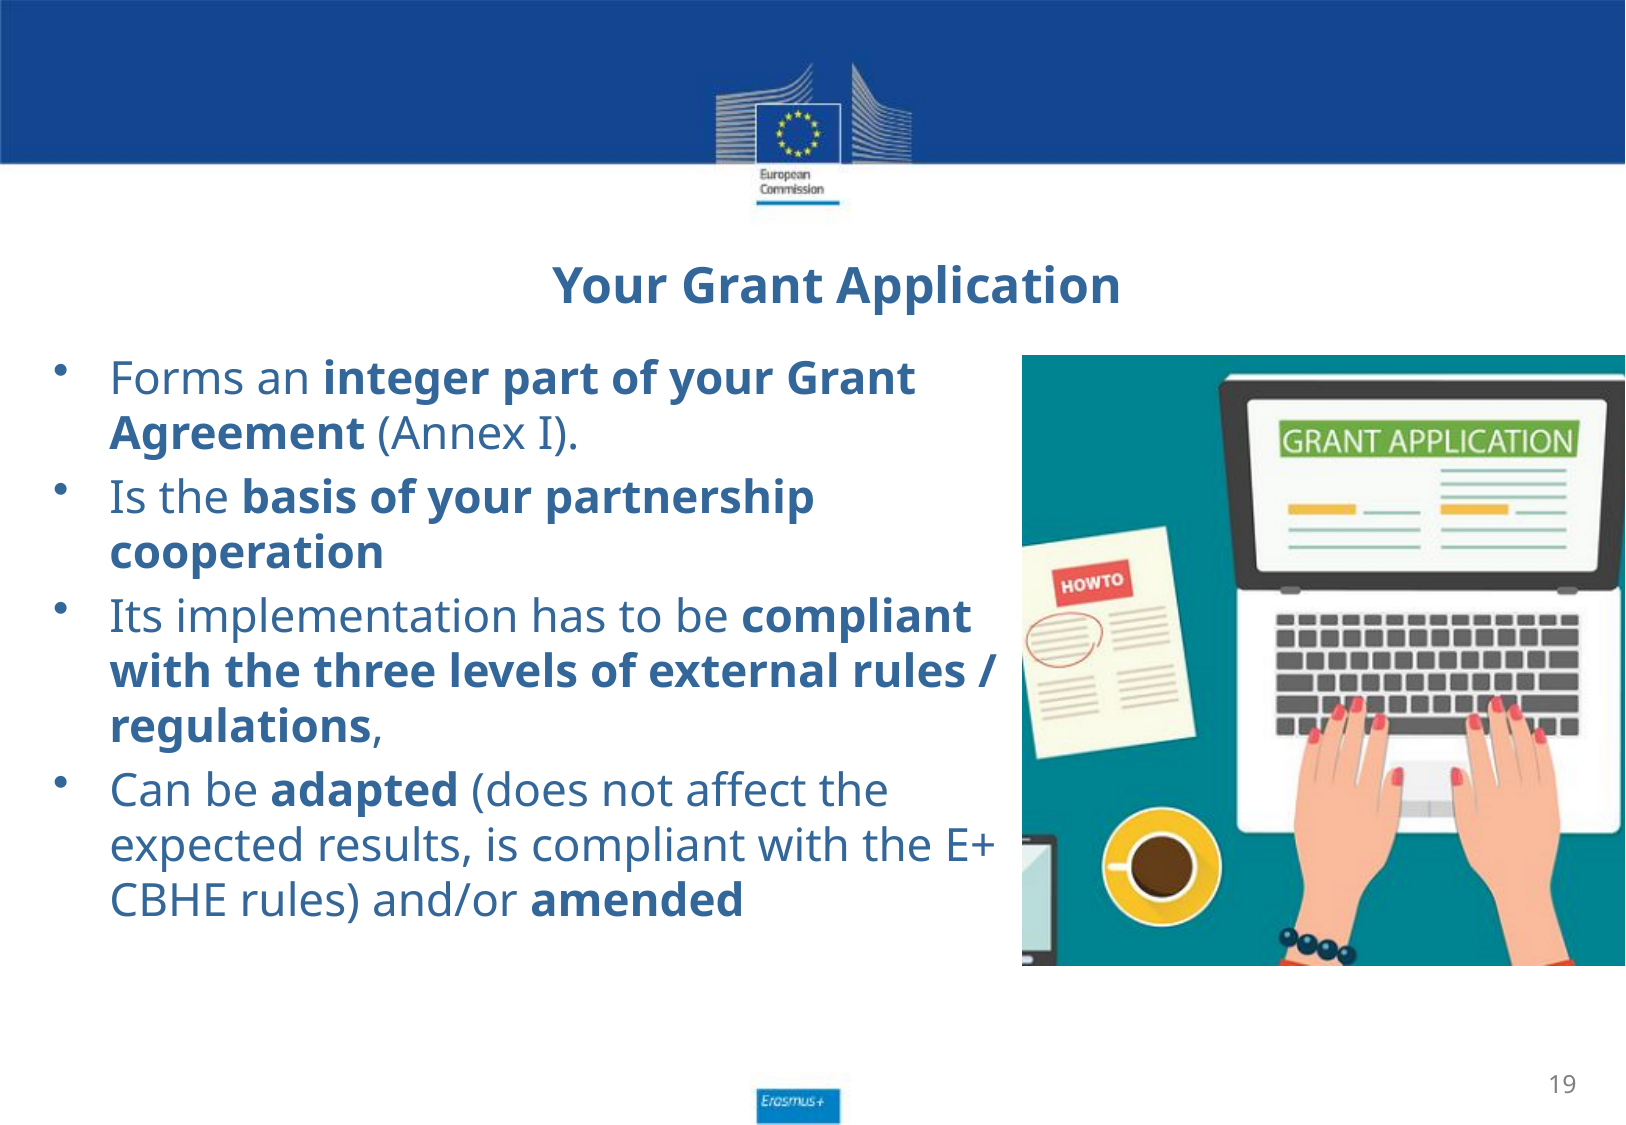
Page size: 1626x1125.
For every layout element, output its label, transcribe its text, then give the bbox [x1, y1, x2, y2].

title Your Grant Application [133, 228, 1542, 338]
slide_number 19 [1212, 1060, 1592, 1125]
picture [0, 0, 1625, 1125]
list Forms an integer part of your Grant Agreement (Annex I). Is the basis of your partnership cooperation Its implementation has to be compliant with the three levels of external rules / regulations, Can be adapted (does not affect the expected results, is compliant with the E+ CBHE rules) and/or amended [38, 340, 1044, 994]
